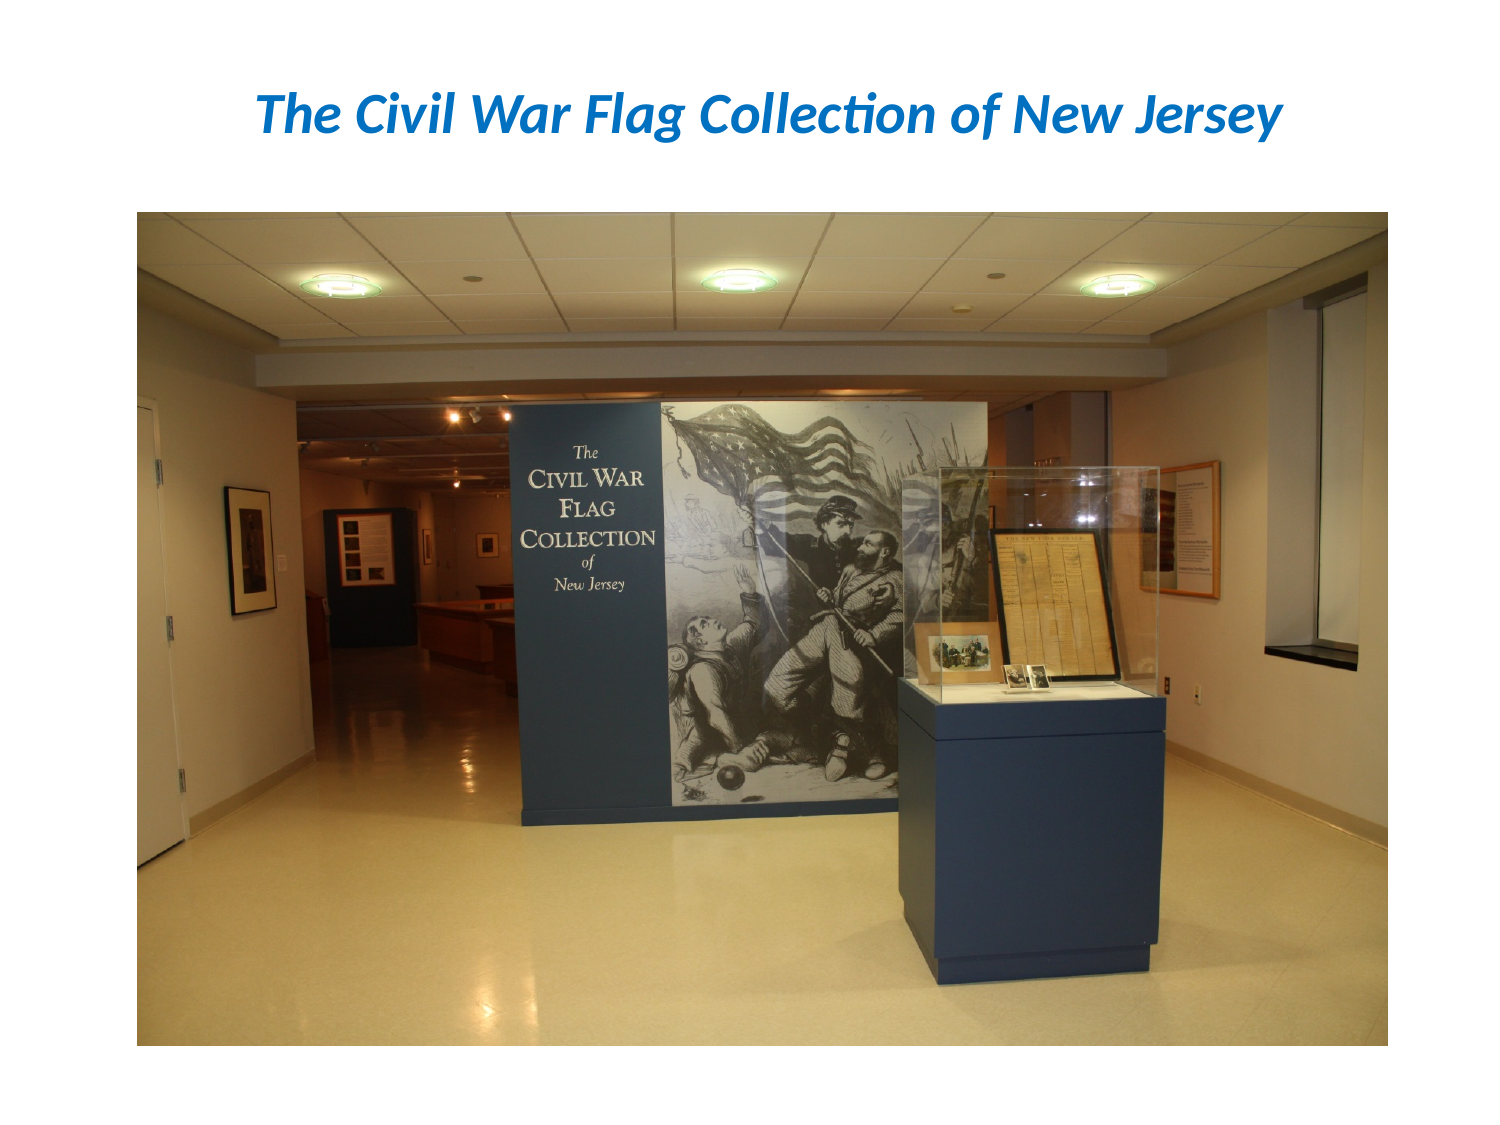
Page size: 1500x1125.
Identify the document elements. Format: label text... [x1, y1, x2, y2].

text_box The Civil War Flag Collection of New Jersey [150, 67, 1388, 153]
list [137, 212, 1388, 1047]
